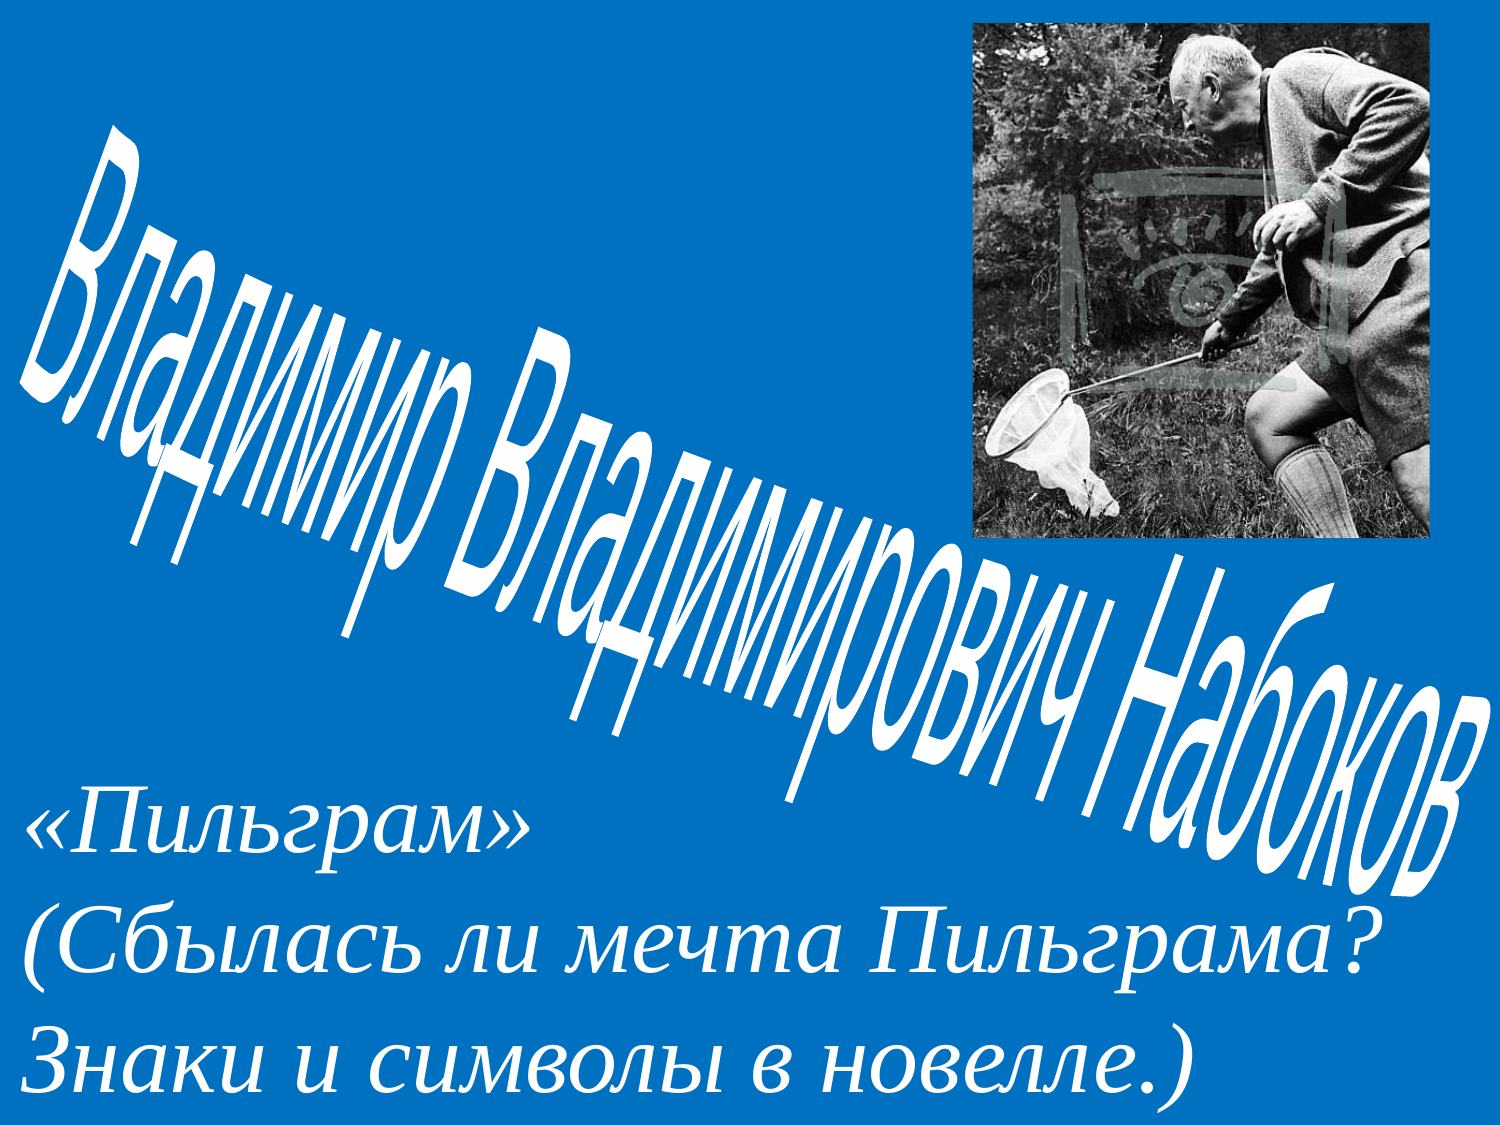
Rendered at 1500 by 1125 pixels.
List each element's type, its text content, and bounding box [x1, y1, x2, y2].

text_box «Пильграм» (Сбылась ли мечта Пильграма? Знаки и символы в новелле.) [6, 745, 1401, 1120]
picture [972, 23, 1430, 539]
